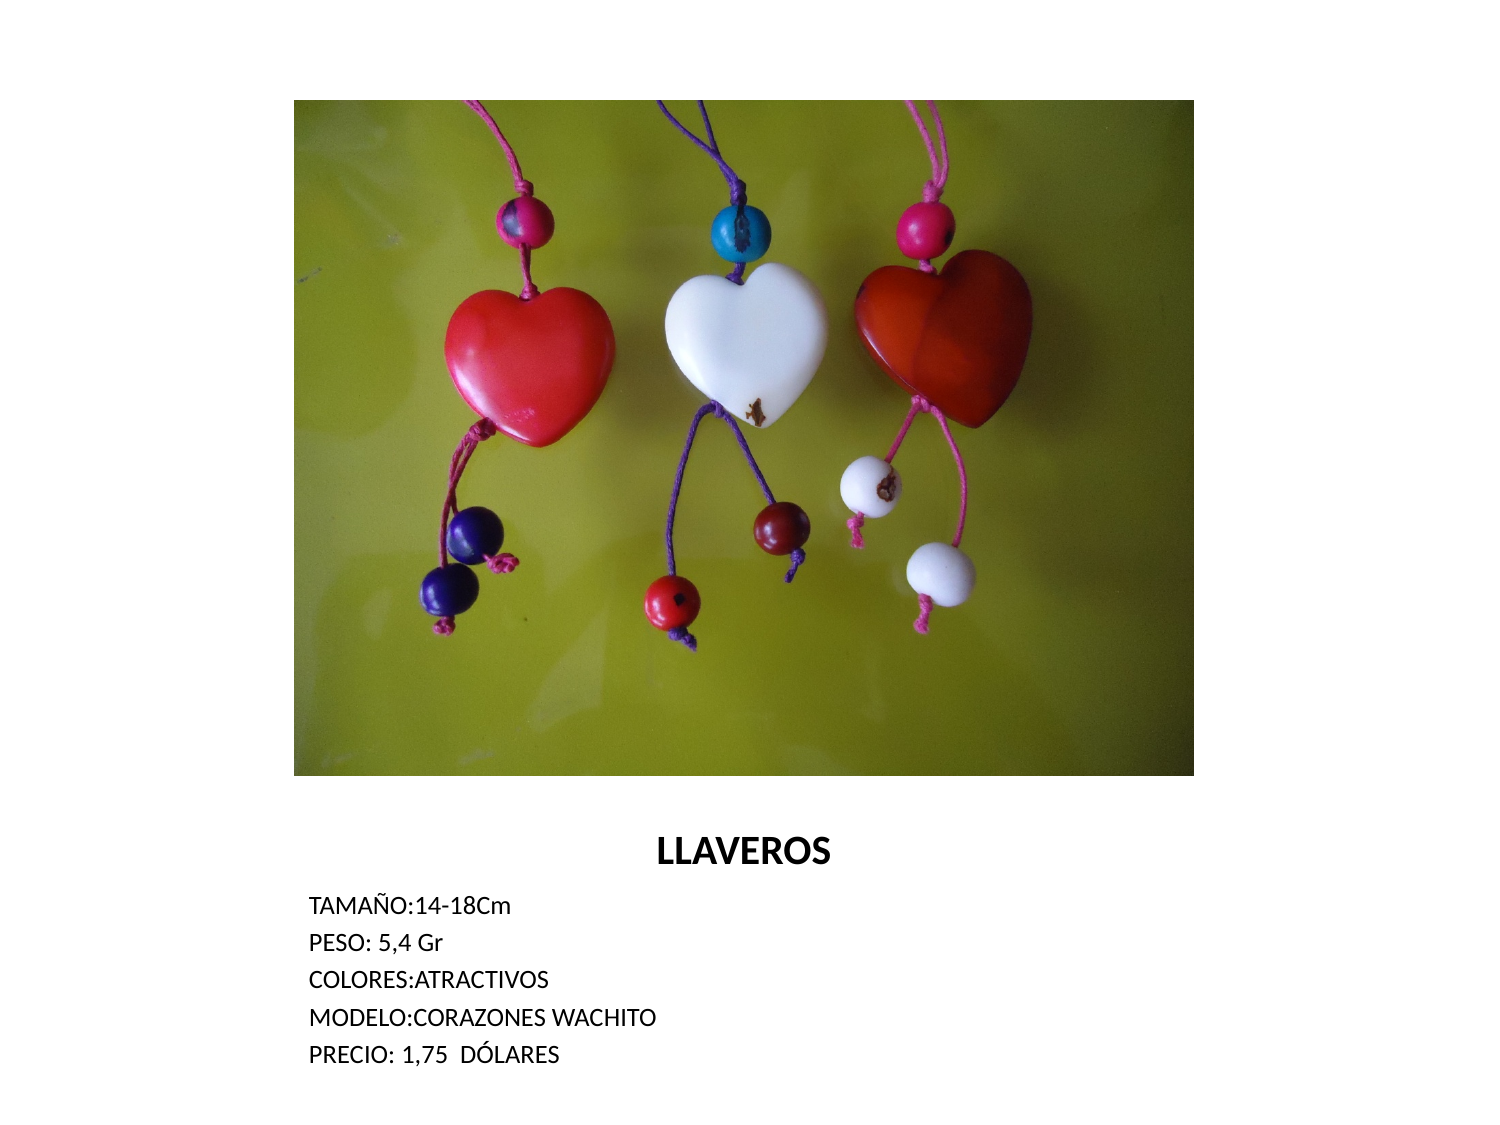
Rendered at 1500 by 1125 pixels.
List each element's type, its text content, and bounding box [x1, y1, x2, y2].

title LLAVEROS [294, 787, 1194, 880]
picture [293, 100, 1195, 776]
list TAMAÑO:14-18Cm PESO: 5,4 Gr COLORES:ATRACTIVOS MODELO:CORAZONES WACHITO PRECIO: 1,75 DÓLARES [294, 880, 1194, 1079]
